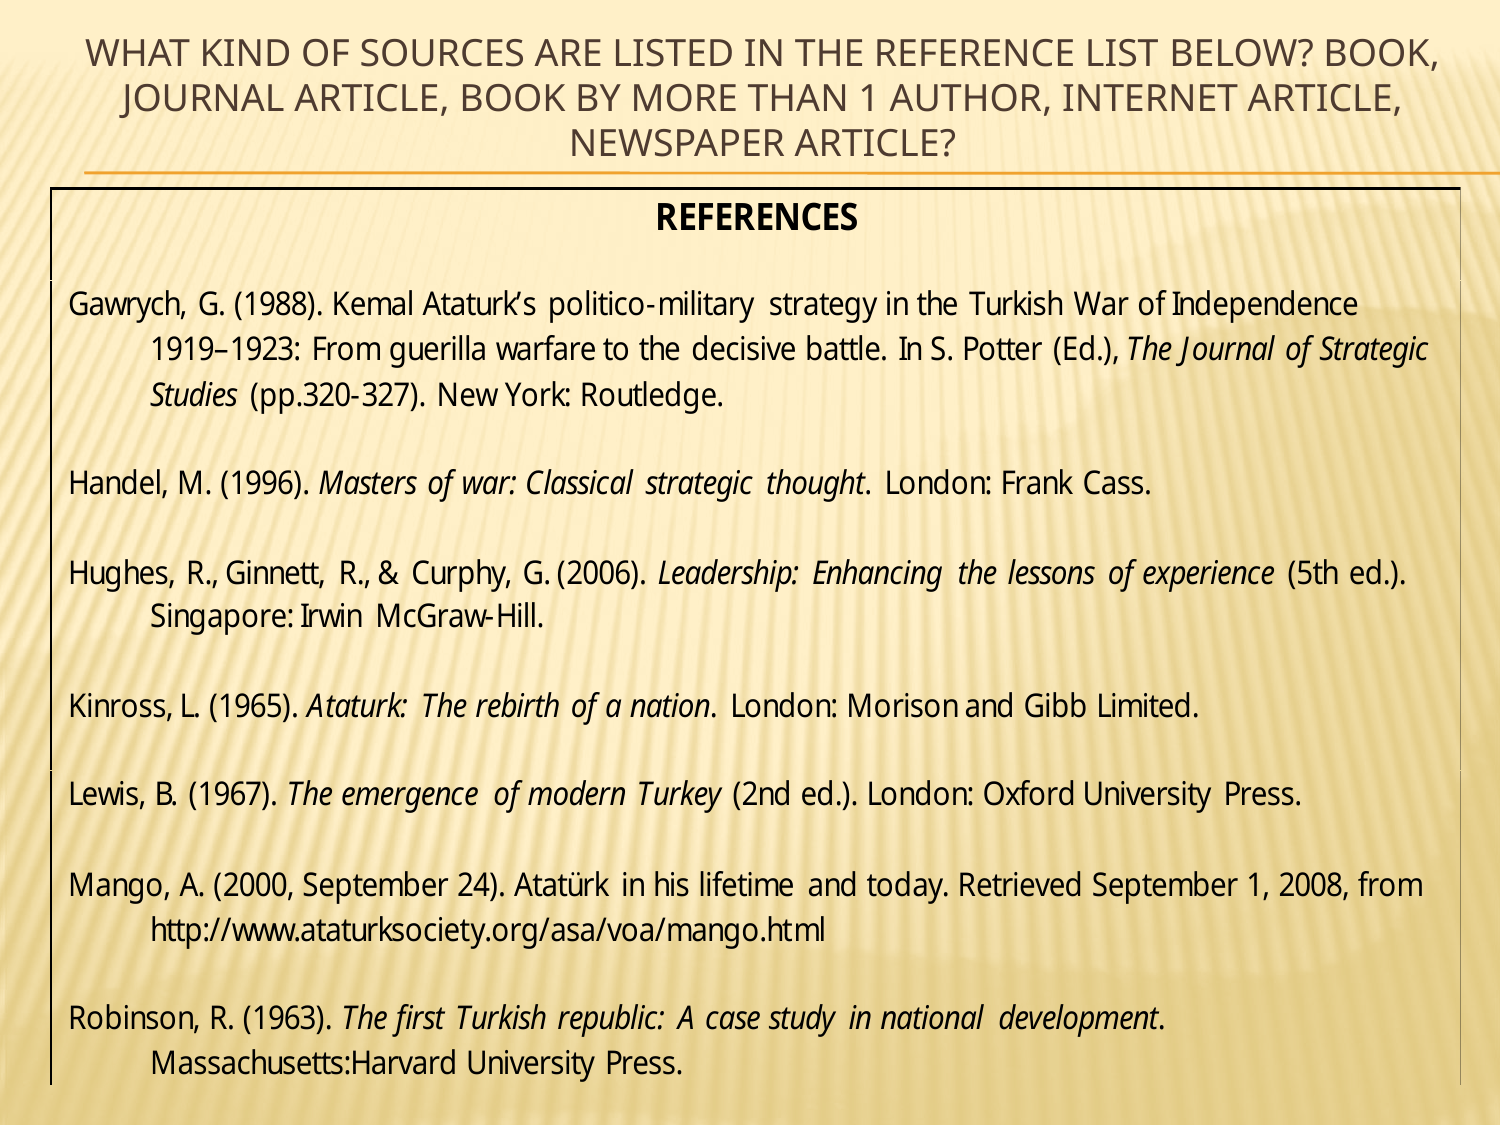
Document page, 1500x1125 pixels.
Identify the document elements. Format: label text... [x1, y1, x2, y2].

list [49, 187, 1463, 1088]
title What kind of sources are listed in the Reference List Below? Book, Journal Article, Book by more than 1 author, Internet article, Newspaper article? [50, 75, 1475, 163]
